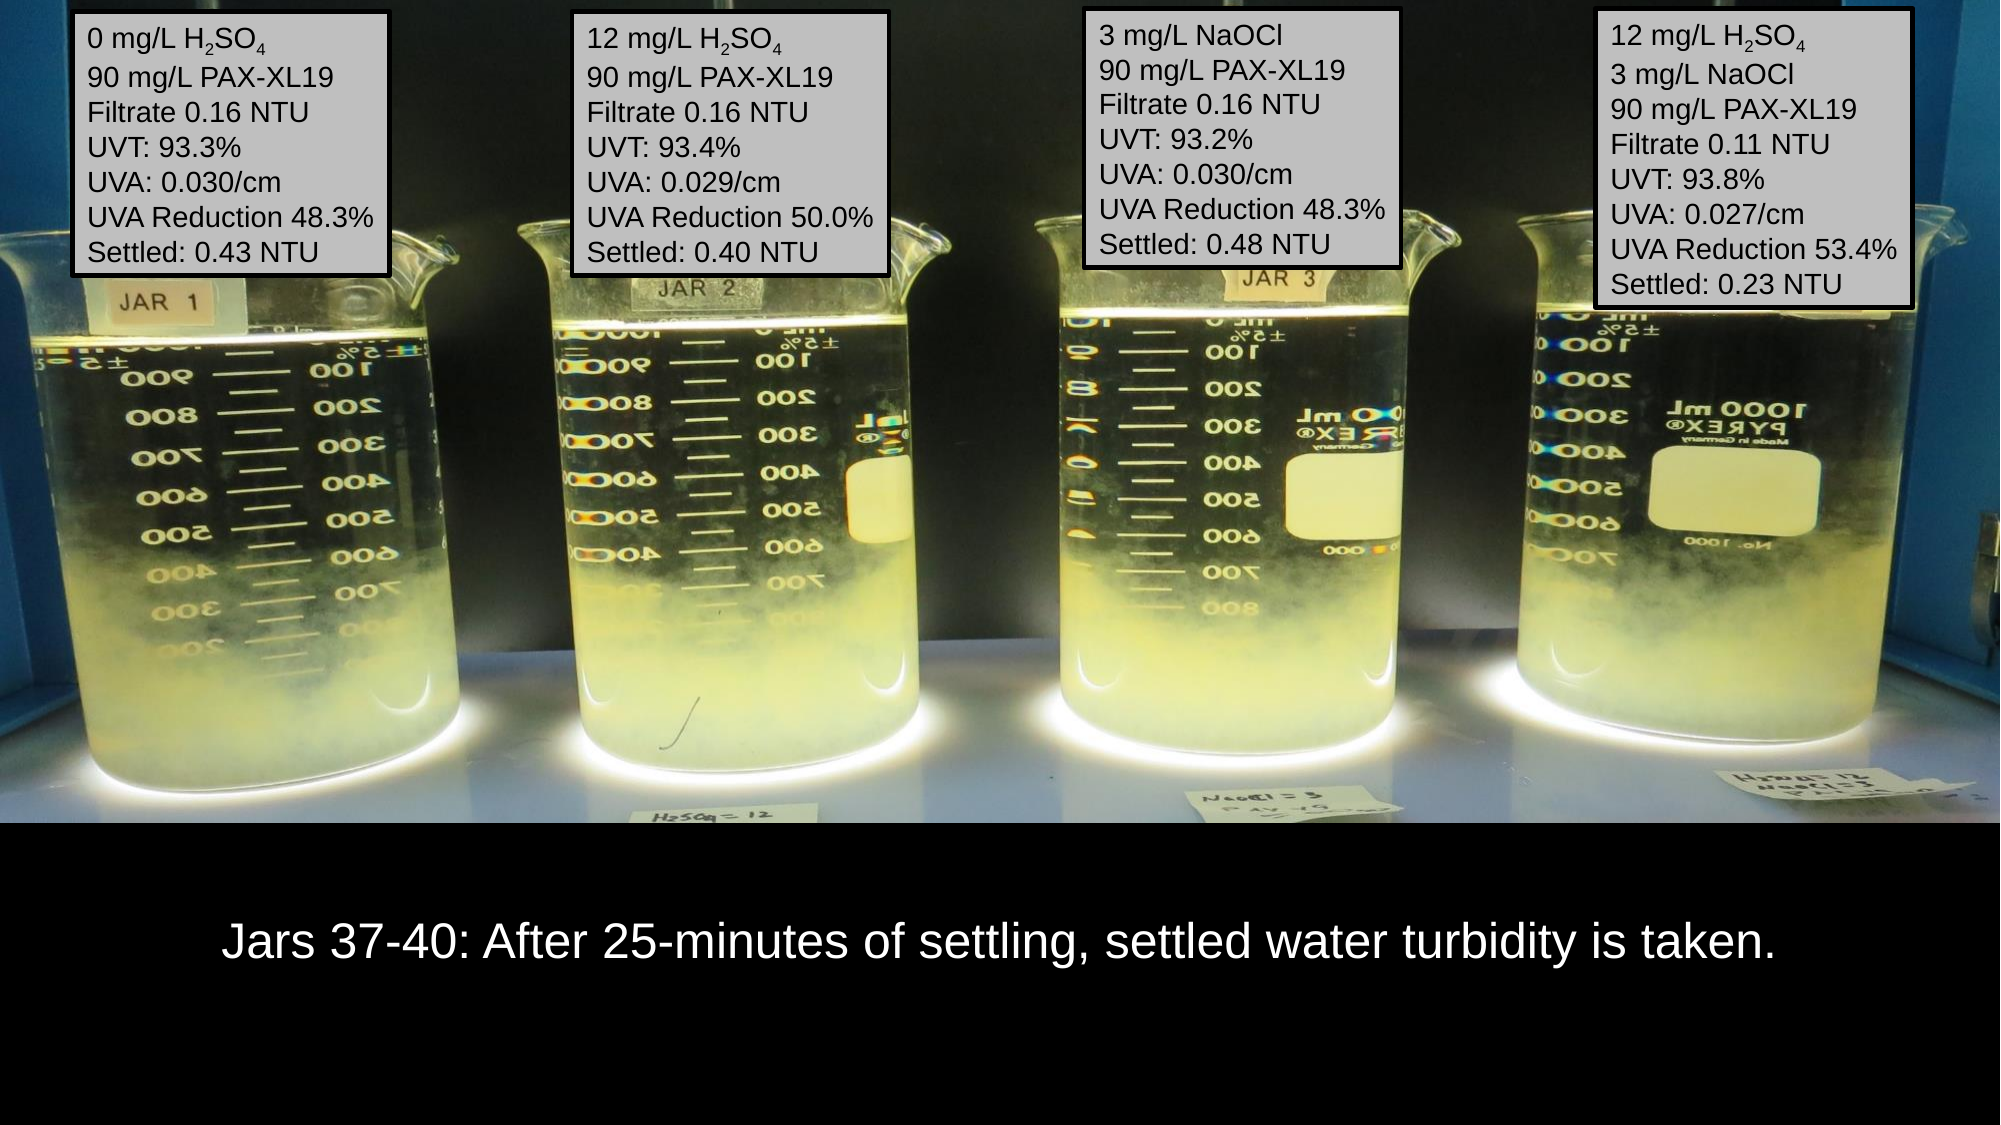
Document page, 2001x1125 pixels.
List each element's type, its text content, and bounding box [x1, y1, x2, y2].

title Jars 37-40: After 25-minutes of settling, settled water turbidity is taken. [137, 850, 1863, 1034]
picture [0, 0, 2000, 823]
text_box [0, 823, 2000, 1125]
